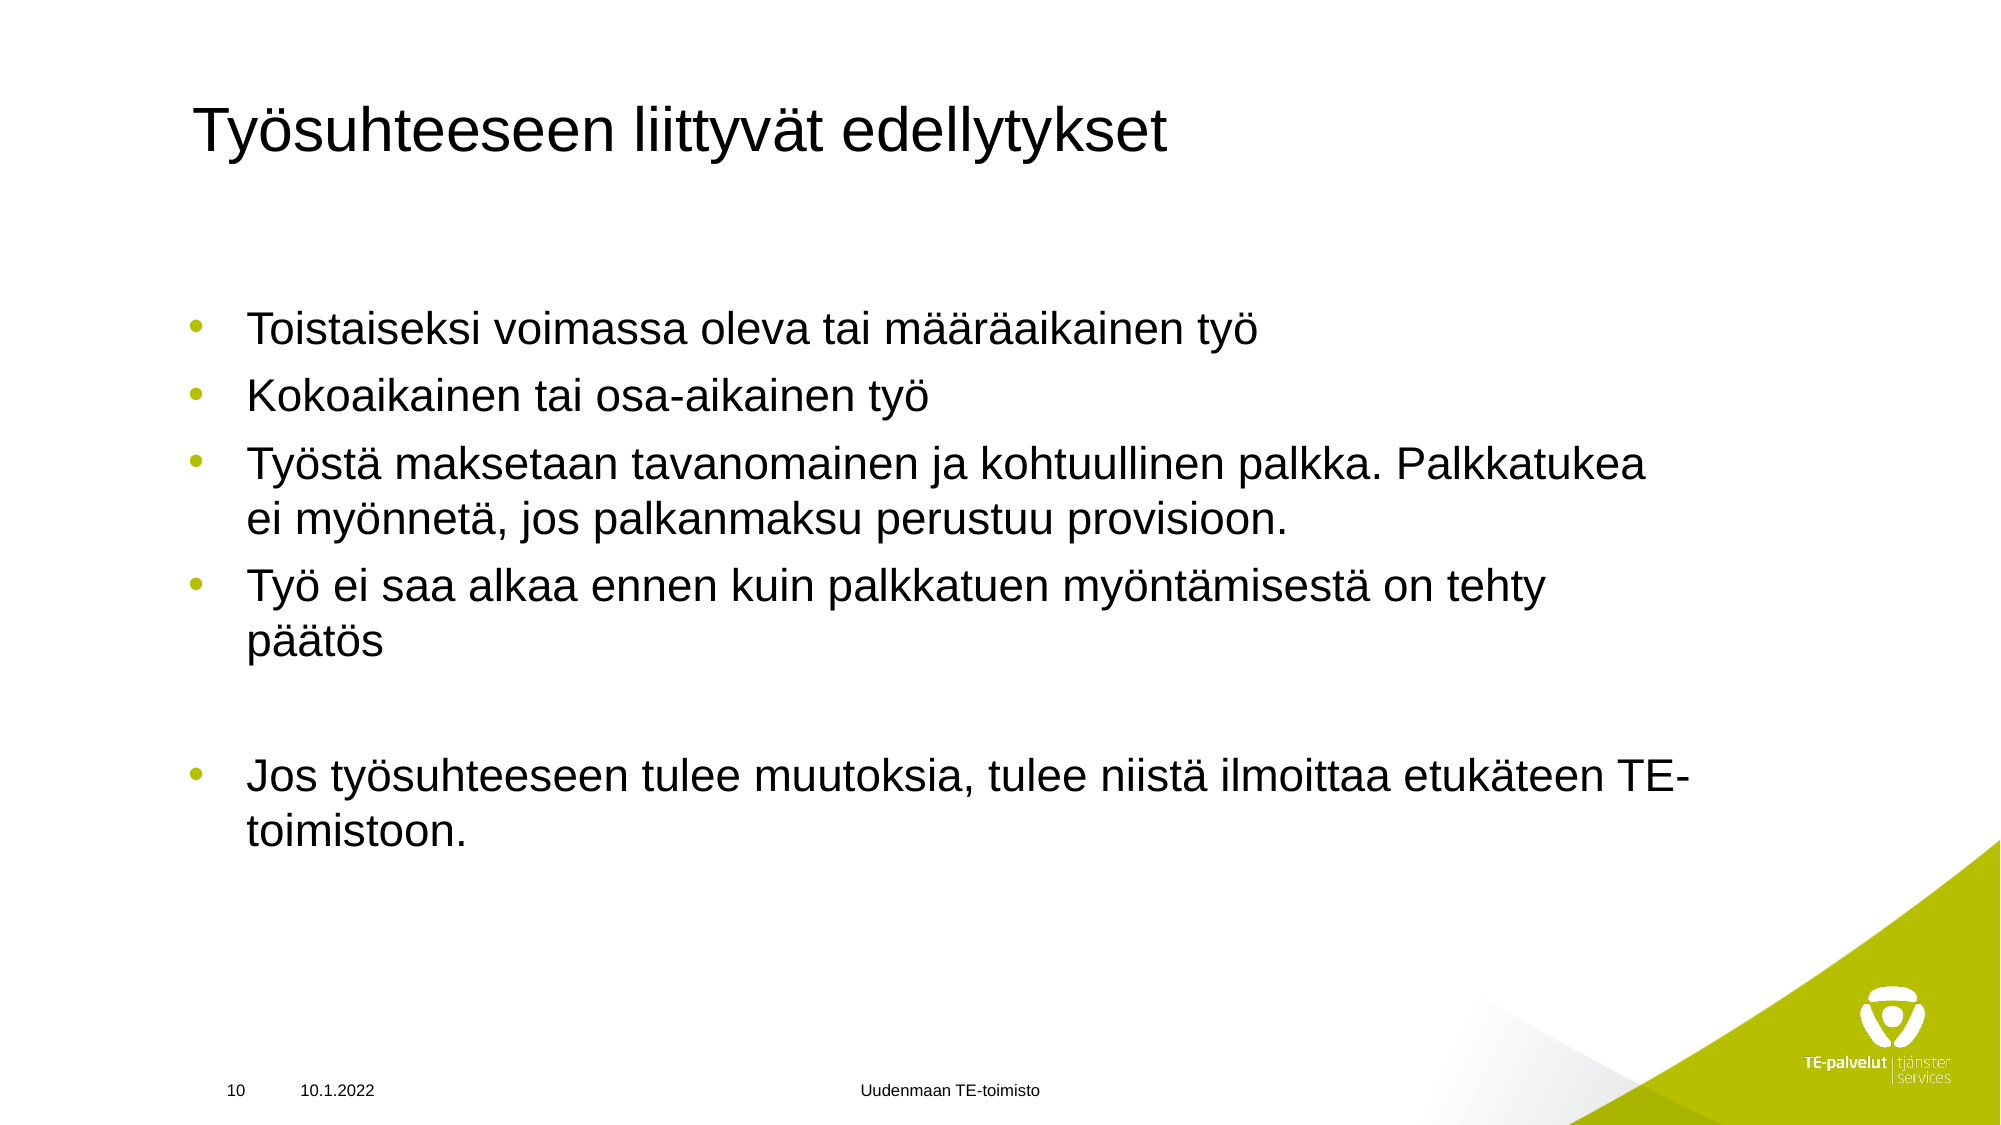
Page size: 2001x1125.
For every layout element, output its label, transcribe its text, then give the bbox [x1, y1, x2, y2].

title Työsuhteeseen liittyvät edellytykset [177, 81, 1709, 265]
slide_number 10 [165, 1073, 245, 1106]
list Toistaiseksi voimassa oleva tai määräaikainen työ Kokoaikainen tai osa-aikainen työ Työstä maksetaan tavanomainen ja kohtuullinen palkka. Palkkatukea ei myönnetä, jos palkanmaksu perustuu provisioon. Työ ei saa alkaa ennen kuin palkkatuen myöntämisestä on tehty päätös Jos työsuhteeseen tulee muutoksia, tulee niistä ilmoittaa etukäteen TE-toimistoon. [173, 290, 1709, 997]
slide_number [245, 1073, 429, 1106]
footer Uudenmaan TE-toimisto [429, 1073, 1472, 1106]
picture [1208, 787, 2001, 1125]
